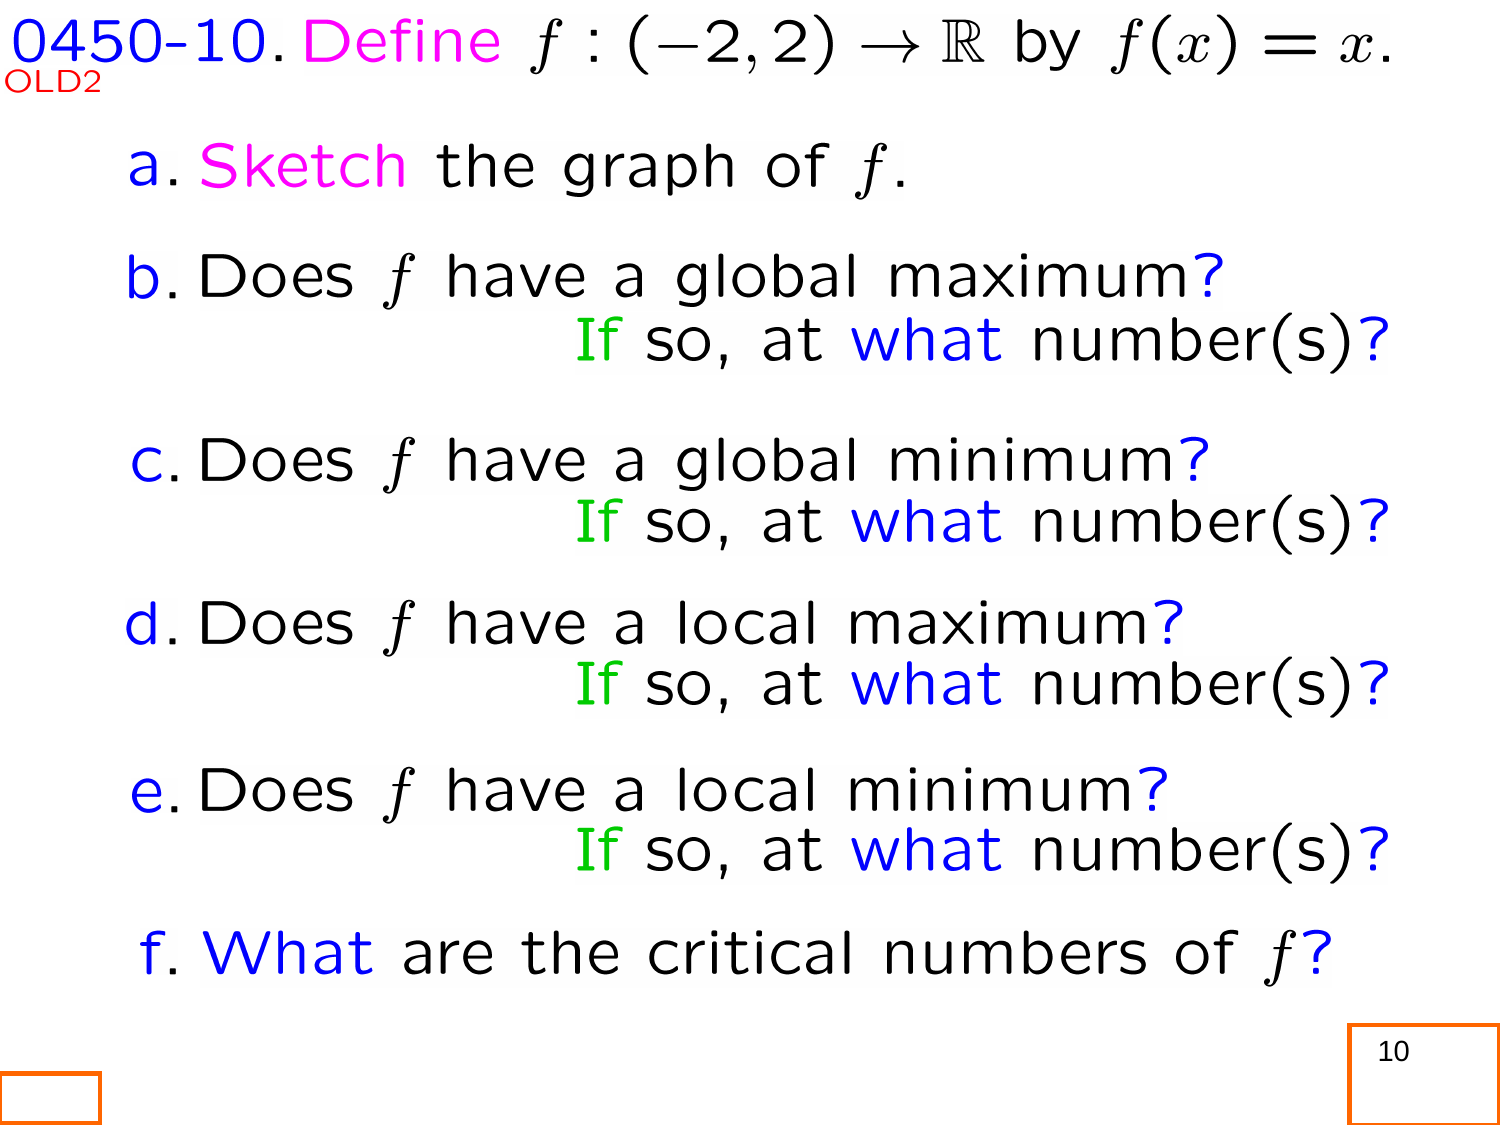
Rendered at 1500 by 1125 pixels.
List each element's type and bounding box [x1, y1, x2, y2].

picture [130, 447, 178, 483]
picture [12, 18, 283, 66]
picture [304, 13, 1390, 77]
picture [199, 140, 904, 201]
text_box [0, 1073, 100, 1124]
picture [199, 598, 1388, 720]
picture [575, 312, 1388, 375]
picture [199, 435, 1388, 557]
picture [4, 68, 102, 94]
text_box [1349, 1025, 1500, 1125]
picture [127, 251, 178, 299]
picture [199, 928, 1332, 988]
picture [199, 251, 1223, 311]
picture [124, 598, 178, 646]
picture [130, 777, 178, 813]
picture [127, 151, 178, 186]
picture [140, 928, 178, 976]
picture [199, 765, 1388, 885]
